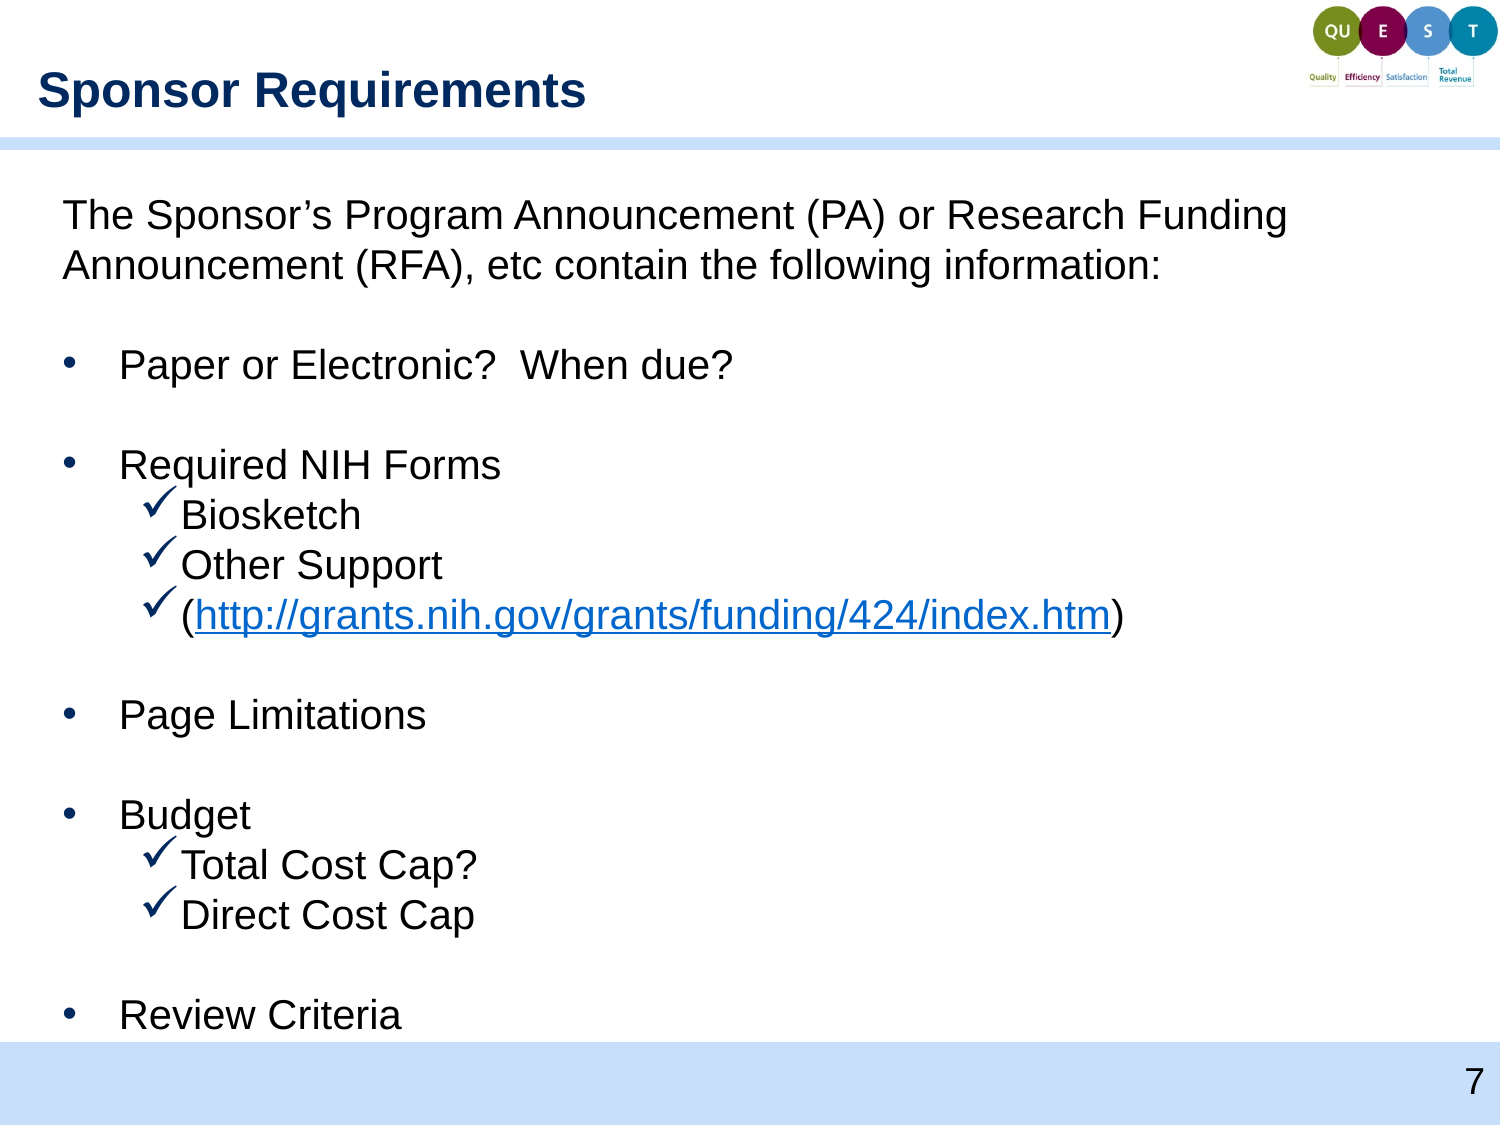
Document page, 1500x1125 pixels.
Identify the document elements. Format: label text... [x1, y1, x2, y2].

title Sponsor Requirements [37, 57, 1500, 118]
picture [1301, 0, 1500, 57]
text_box 7 [0, 1049, 1500, 1110]
list The Sponsor’s Program Announcement (PA) or Research Funding Announcement (RFA), etc contain the following information: Paper or Electronic? When due? Required NIH Forms Biosketch Other Support (http://grants.nih.gov/grants/funding/424/index.htm) Page Limitations Budget Total Cost Cap? Direct Cost Cap Review Criteria [62, 187, 1400, 950]
